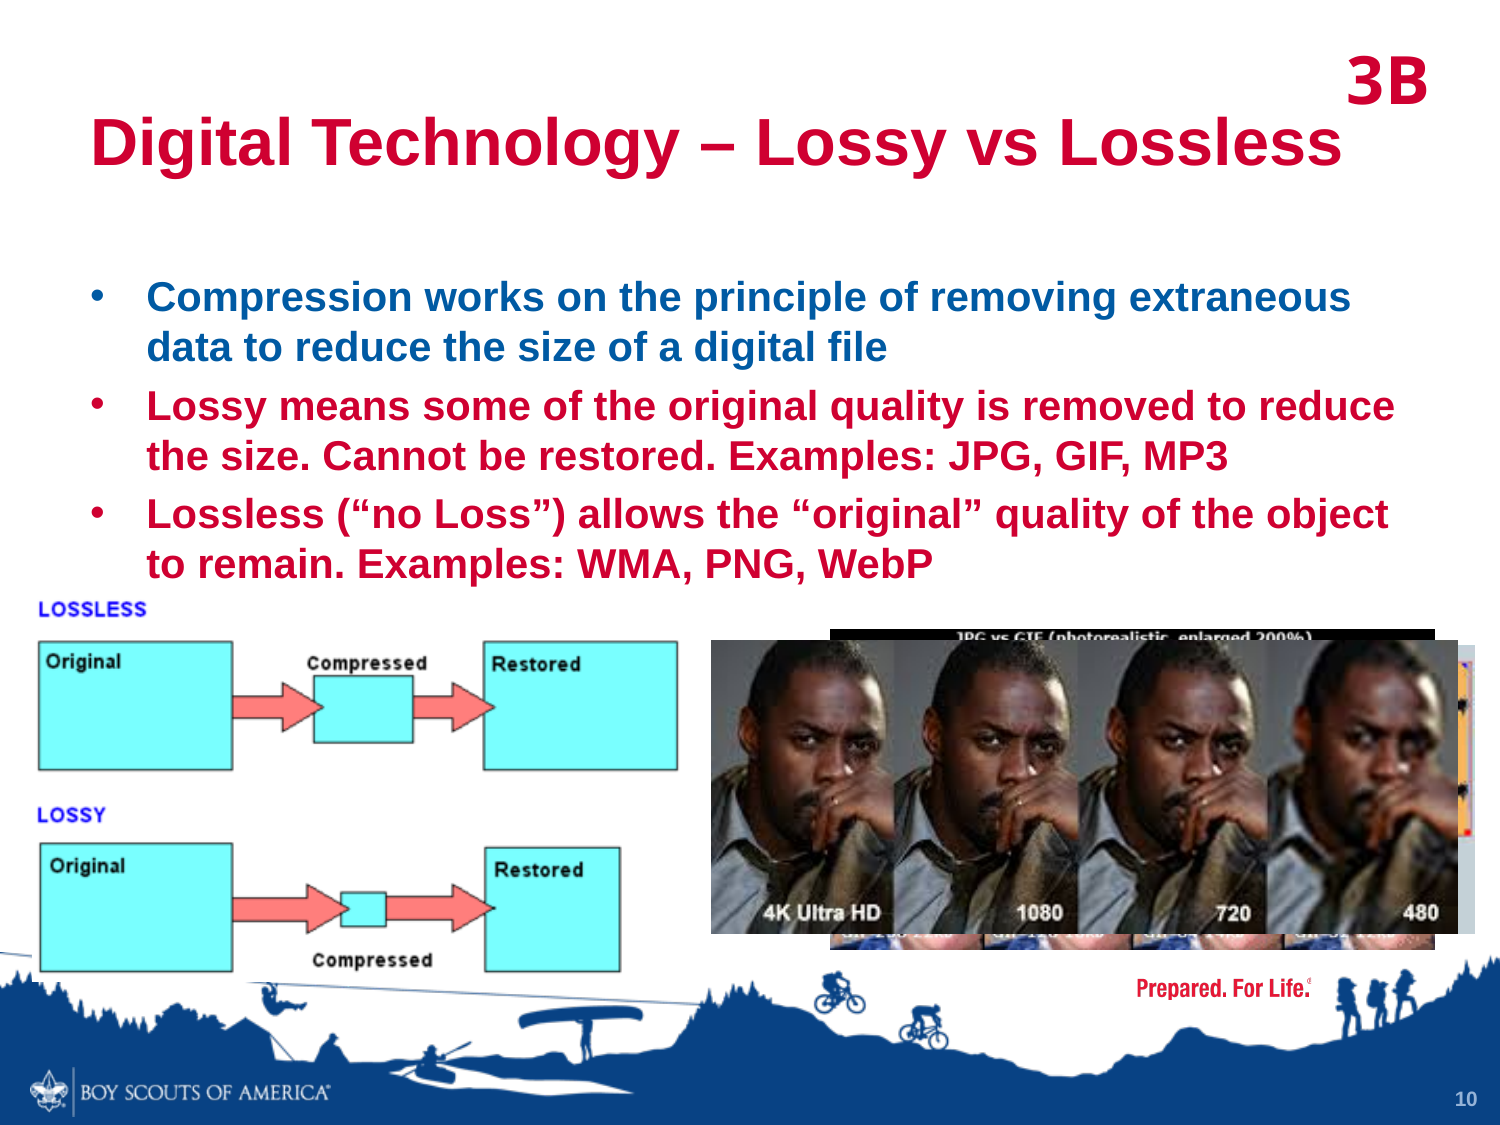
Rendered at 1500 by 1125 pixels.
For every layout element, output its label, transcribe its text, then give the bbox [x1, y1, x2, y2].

picture [0, 597, 1500, 1125]
title Digital Technology – Lossy vs Lossless [75, 45, 1413, 233]
picture [711, 628, 1475, 950]
slide_number 10 [1425, 1067, 1493, 1125]
text_box 3B [1332, 30, 1459, 125]
list Compression works on the principle of removing extraneous data to reduce the size of a digital file Lossy means some of the original quality is removed to reduce the size. Cannot be restored. Examples: JPG, GIF, MP3 Lossless (“no Loss”) allows the “original” quality of the object to remain. Examples: WMA, PNG, WebP [75, 262, 1425, 598]
